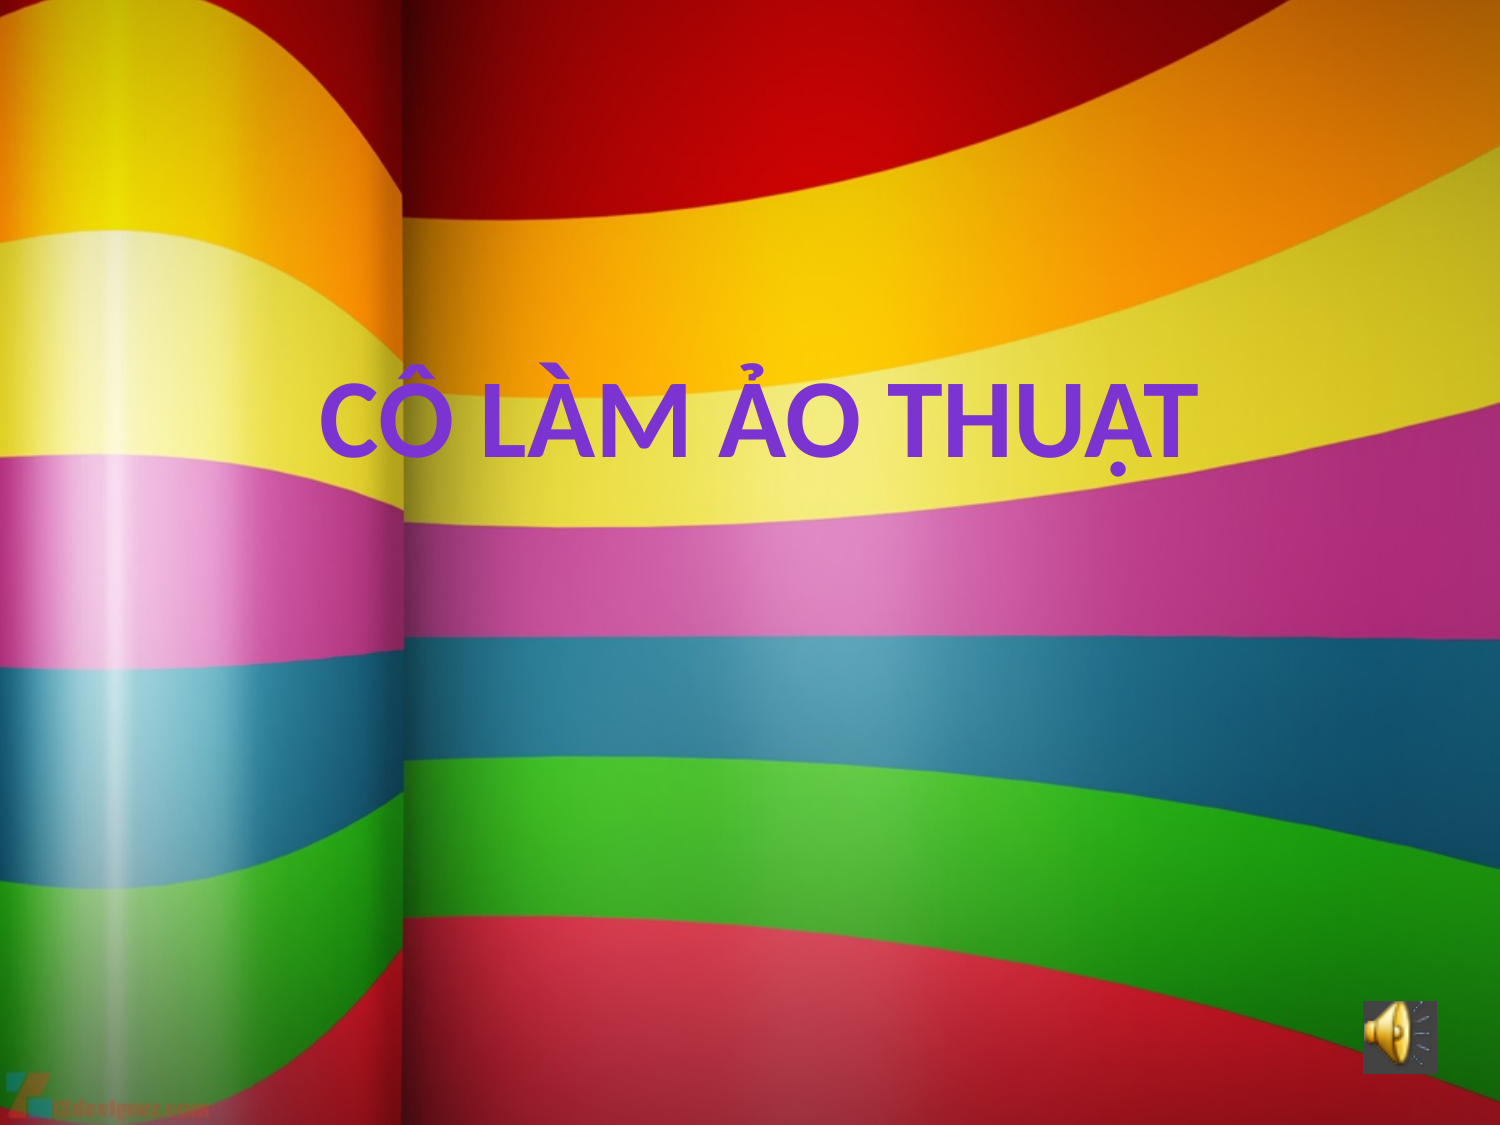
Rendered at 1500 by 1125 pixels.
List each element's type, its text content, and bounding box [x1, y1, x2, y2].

text_box Cô làm ảo thuật [304, 337, 1216, 488]
picture [0, 0, 1500, 1125]
